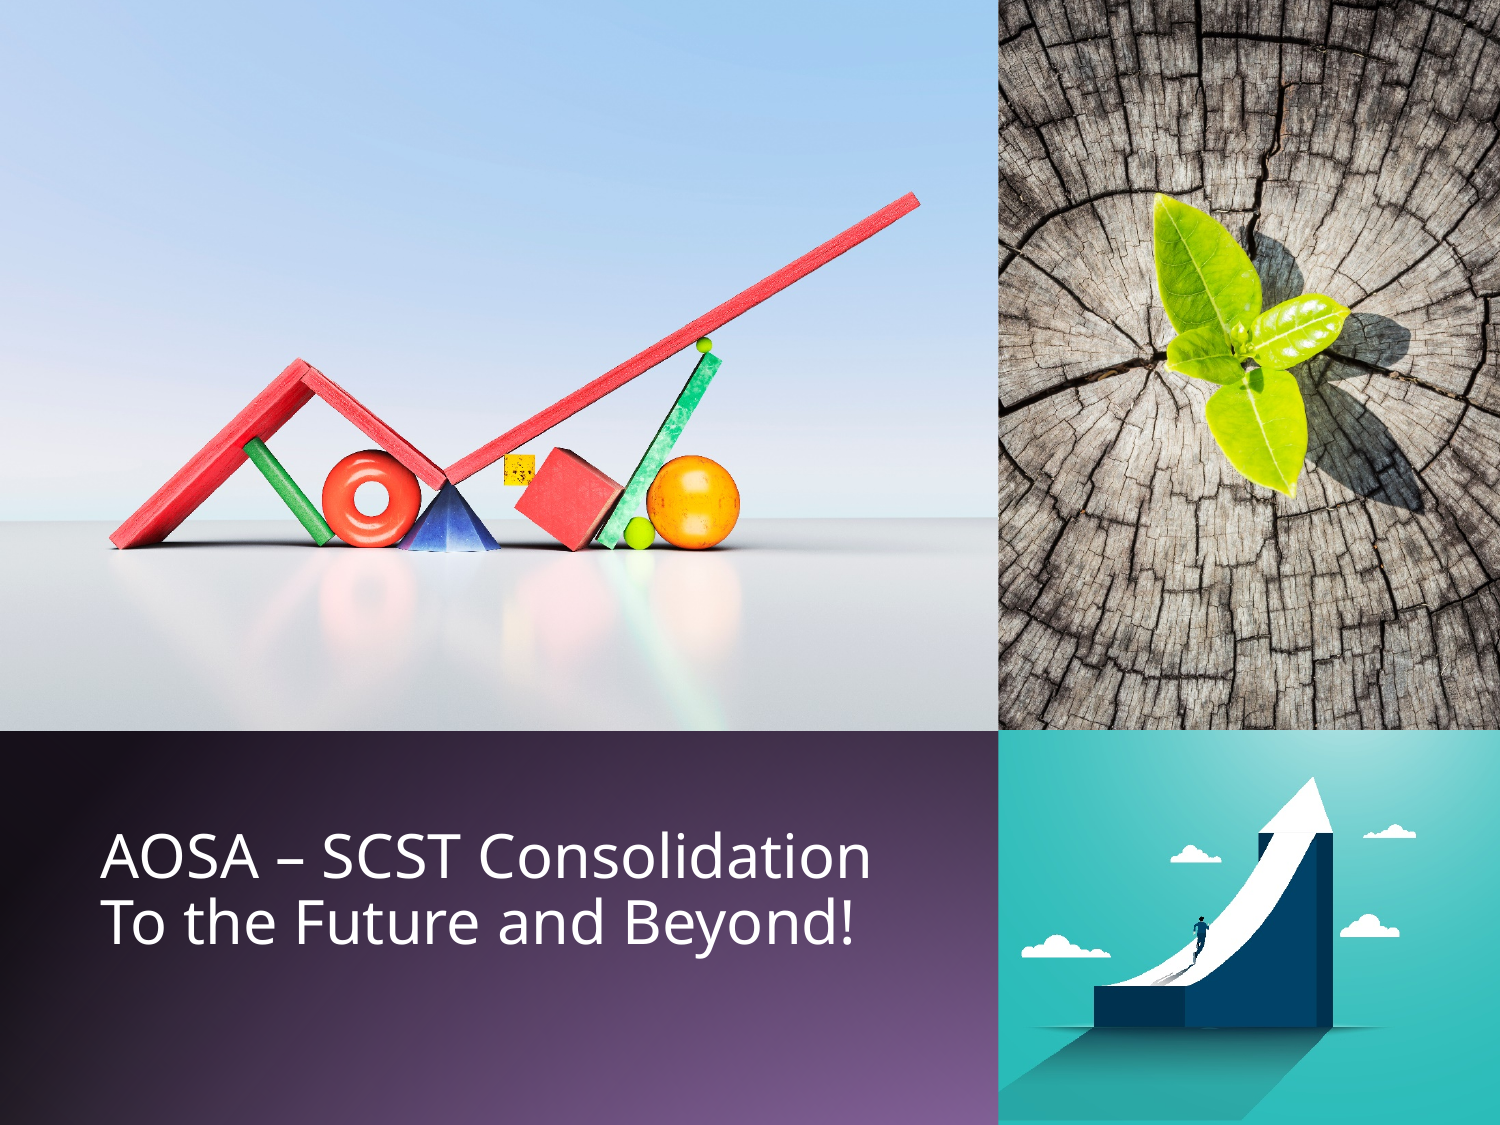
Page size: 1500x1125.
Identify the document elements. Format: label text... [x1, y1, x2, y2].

text_box [0, 733, 997, 1125]
picture [997, 0, 1500, 1125]
title AOSA – SCST Consolidation To the Future and Beyond! [85, 782, 931, 966]
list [0, 0, 997, 733]
